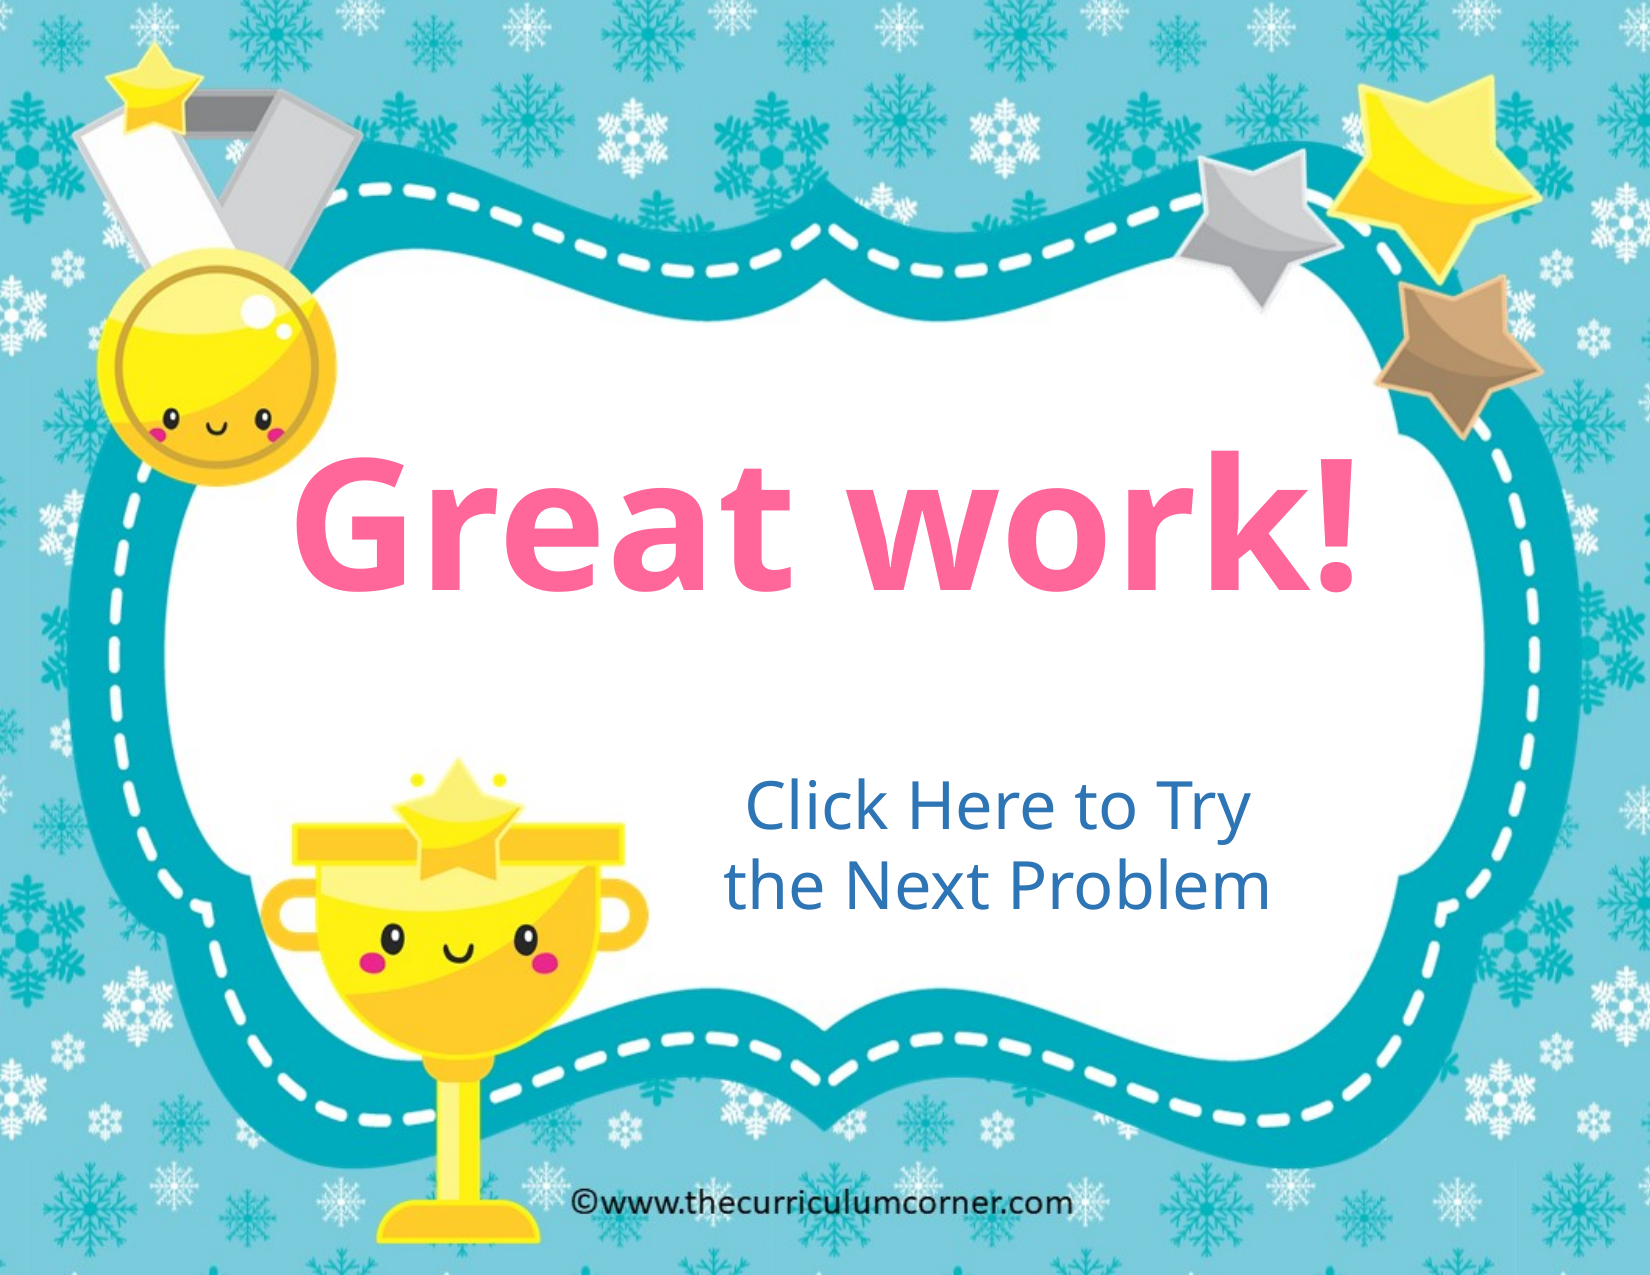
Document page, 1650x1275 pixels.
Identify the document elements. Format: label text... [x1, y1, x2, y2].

text_box Click Here to Try the Next Problem [671, 755, 1326, 931]
picture [0, 0, 1650, 1275]
text_box Great work! [271, 400, 1379, 635]
